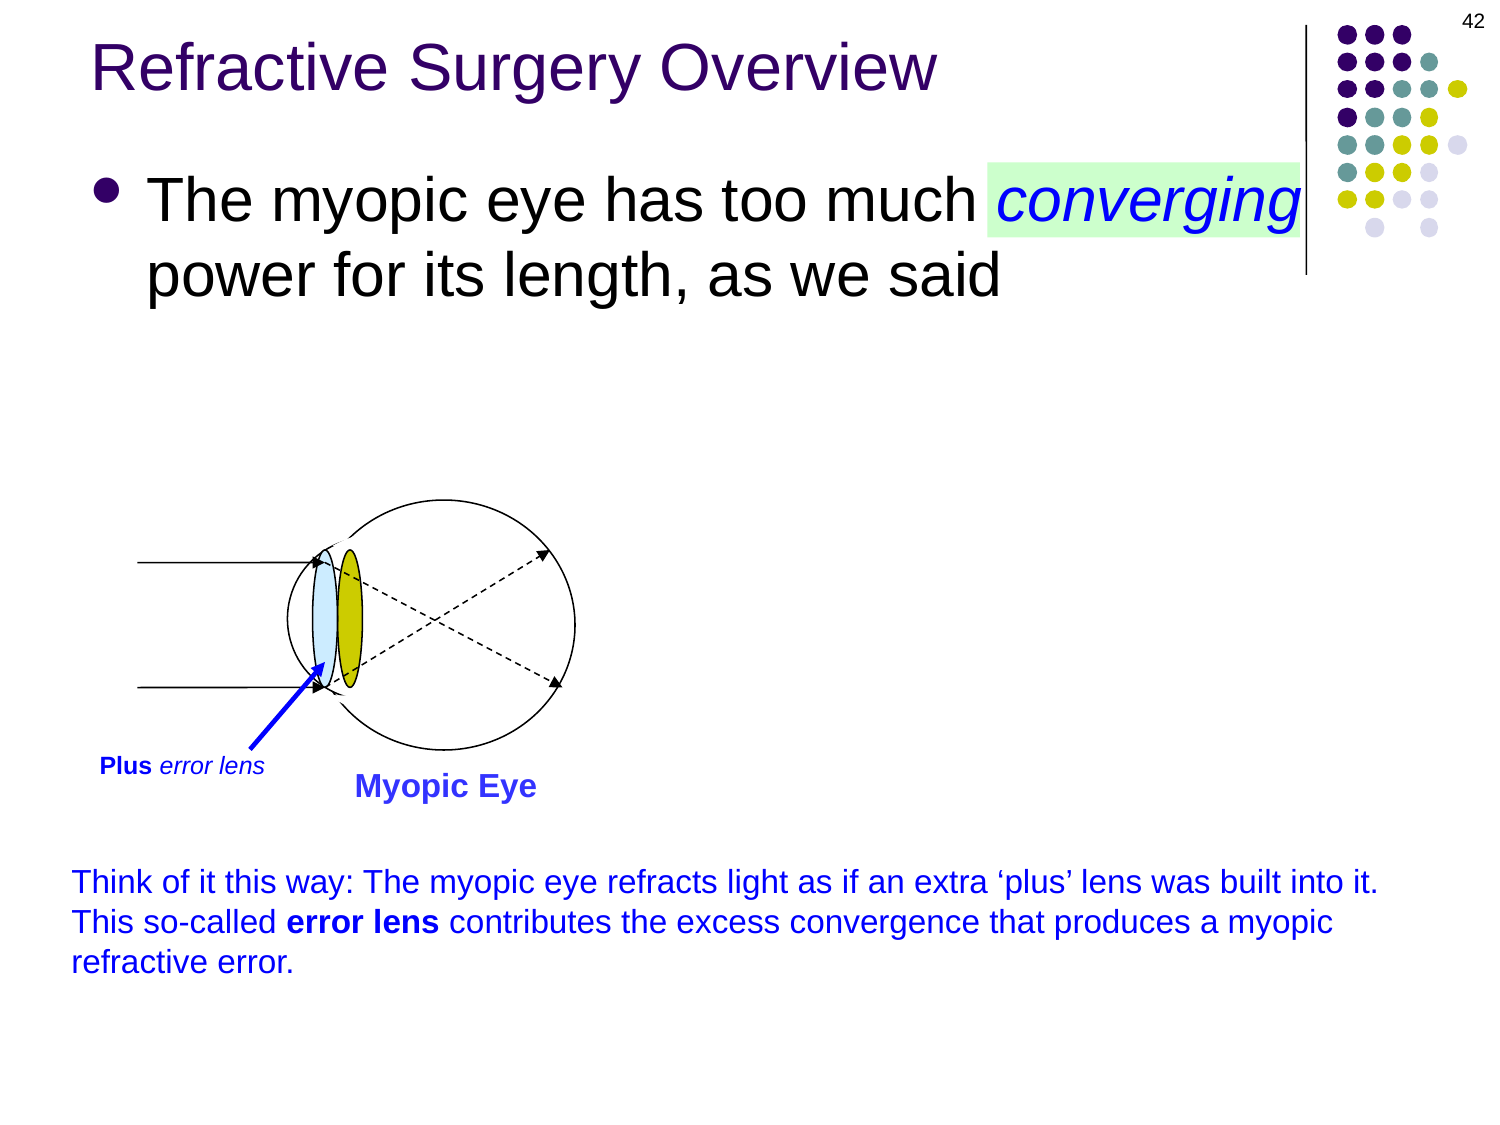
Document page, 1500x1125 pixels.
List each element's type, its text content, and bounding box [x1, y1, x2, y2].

text_box Think of it this way: The myopic eye refracts light as if an extra ‘plus’ lens was built into it. This so-called error lens contributes the excess convergence that produces a myopic refractive error. [56, 853, 1397, 988]
slide_number 42 [1149, 0, 1500, 75]
list The myopic eye has too much converging power for its length, as we said [75, 151, 1425, 875]
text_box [287, 499, 576, 751]
title Refractive Surgery Overview [75, 20, 1313, 112]
text_box Myopic Eye [339, 759, 553, 812]
text_box Plus error lens [84, 742, 281, 788]
